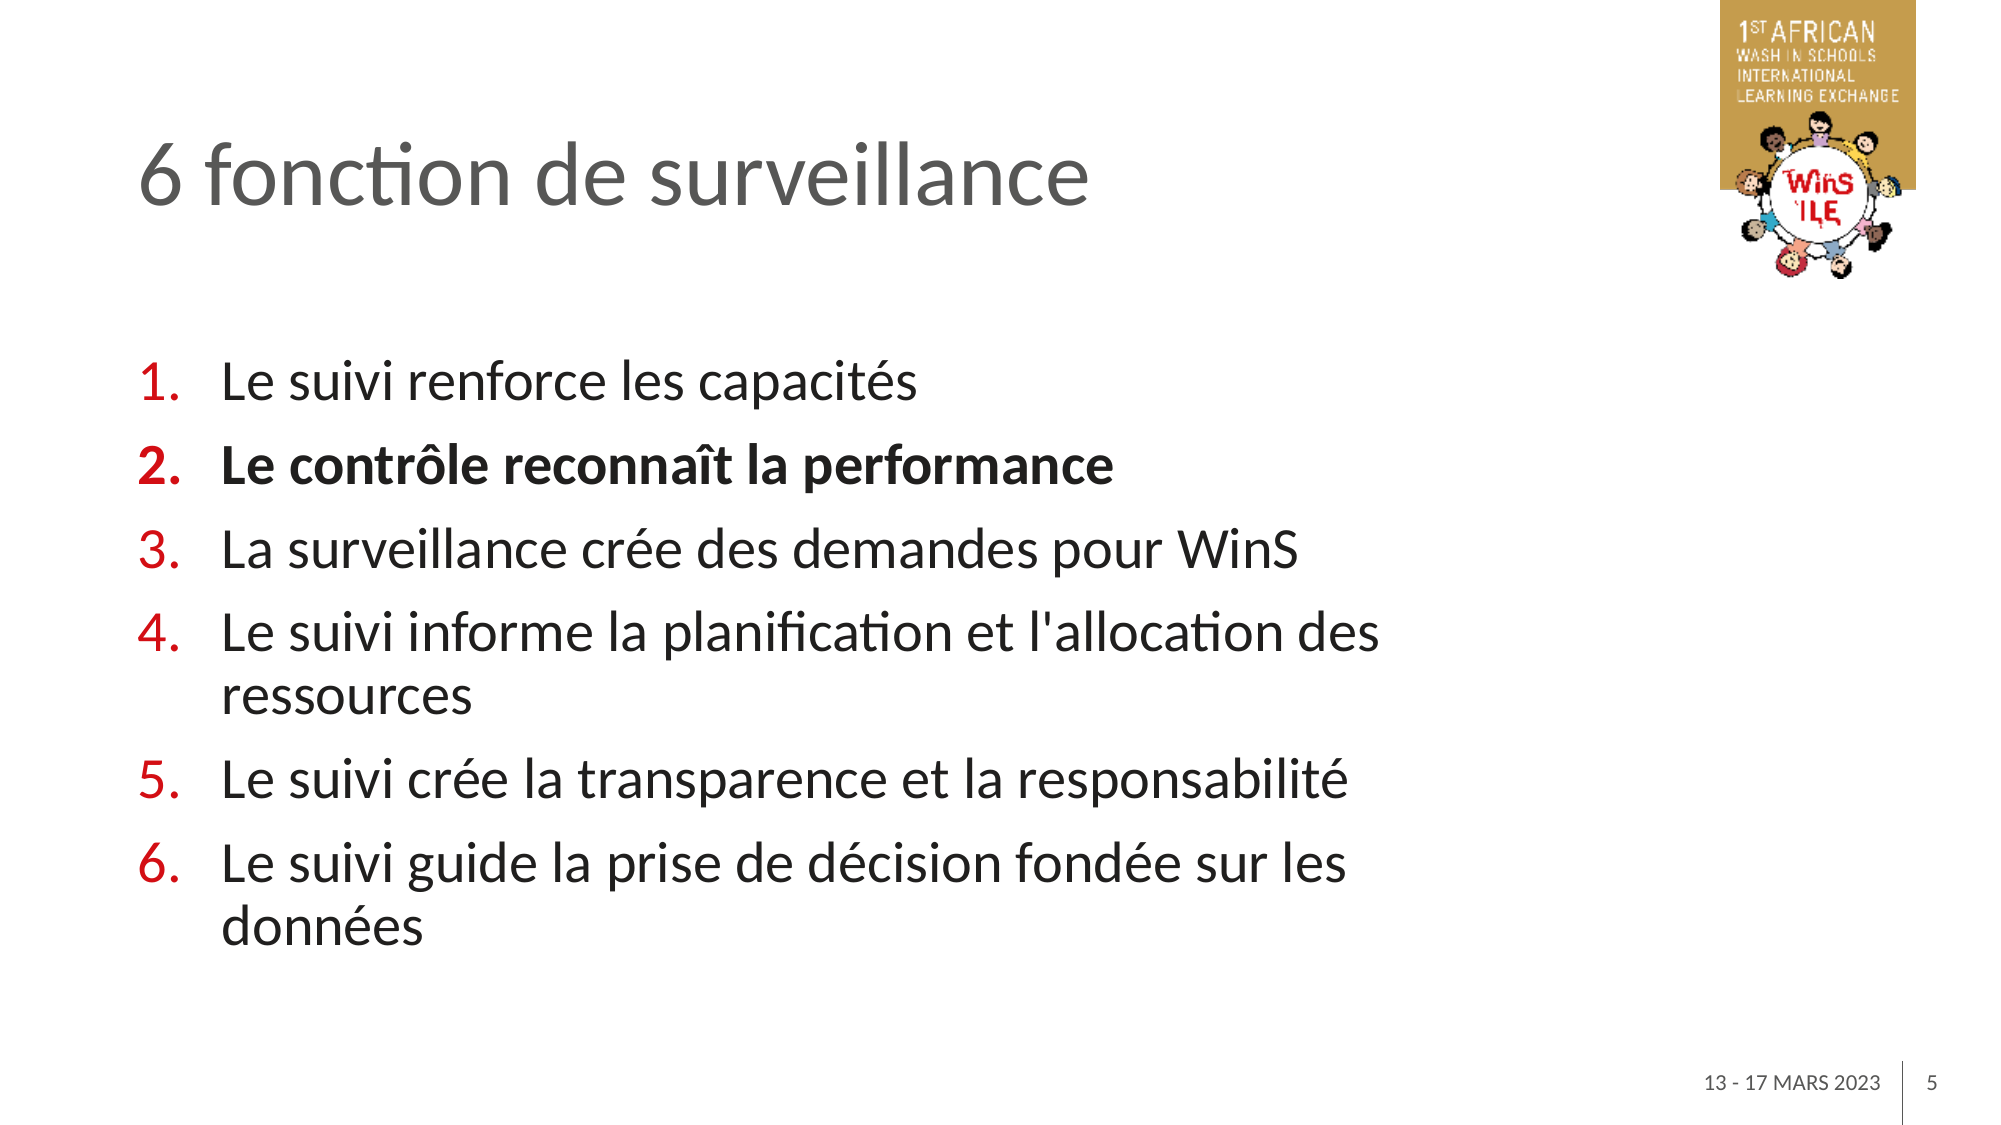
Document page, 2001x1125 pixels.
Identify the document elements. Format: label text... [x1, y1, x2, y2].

footer 13 - 17 MARS 2023 [1429, 1051, 1897, 1112]
title 6 fonction de surveillance [137, 69, 1519, 282]
list Le suivi renforce les capacités Le contrôle reconnaît la performance La surveillance crée des demandes pour WinS Le suivi informe la planification et l'allocation des ressources Le suivi crée la transparence et la responsabilité Le suivi guide la prise de décision fondée sur les données [137, 343, 1559, 1057]
slide_number 5 [1911, 1051, 1990, 1112]
picture [1720, 0, 1916, 279]
